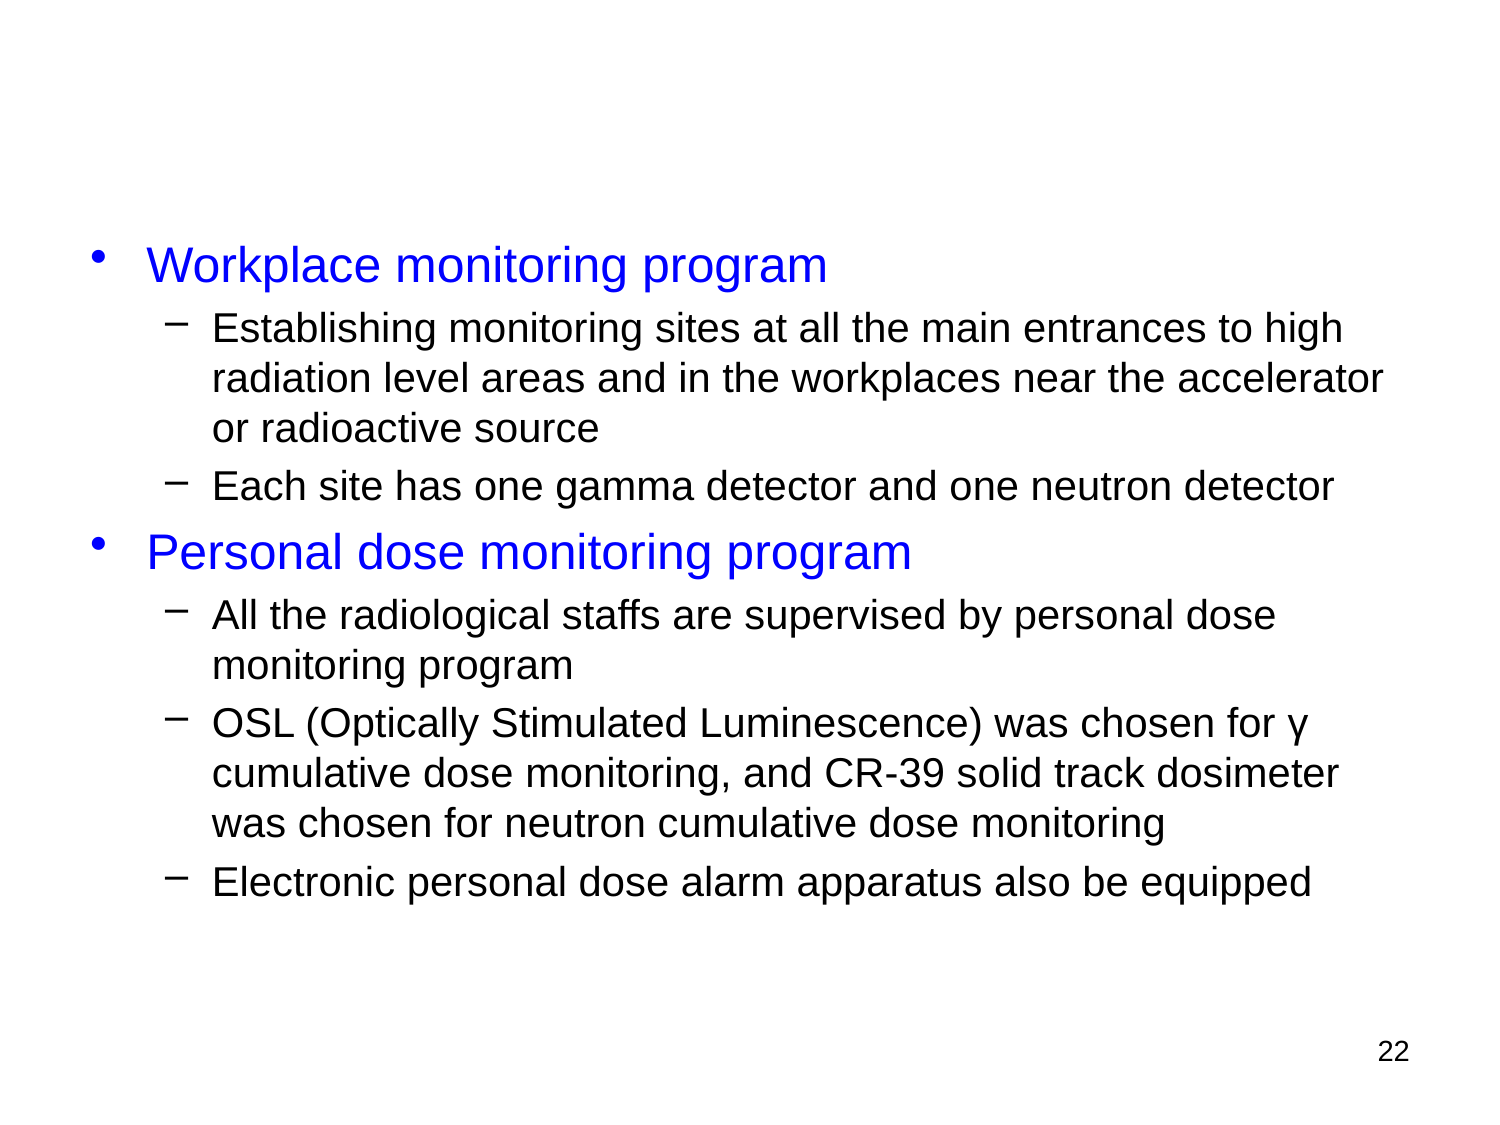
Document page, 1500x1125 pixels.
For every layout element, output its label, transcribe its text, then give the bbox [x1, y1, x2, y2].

list Workplace monitoring program Establishing monitoring sites at all the main entrances to high radiation level areas and in the workplaces near the accelerator or radioactive source Each site has one gamma detector and one neutron detector Personal dose monitoring program All the radiological staffs are supervised by personal dose monitoring program OSL (Optically Stimulated Luminescence) was chosen for γ cumulative dose monitoring, and CR-39 solid track dosimeter was chosen for neutron cumulative dose monitoring Electronic personal dose alarm apparatus also be equipped [75, 224, 1425, 1025]
slide_number 22 [1074, 1024, 1425, 1103]
